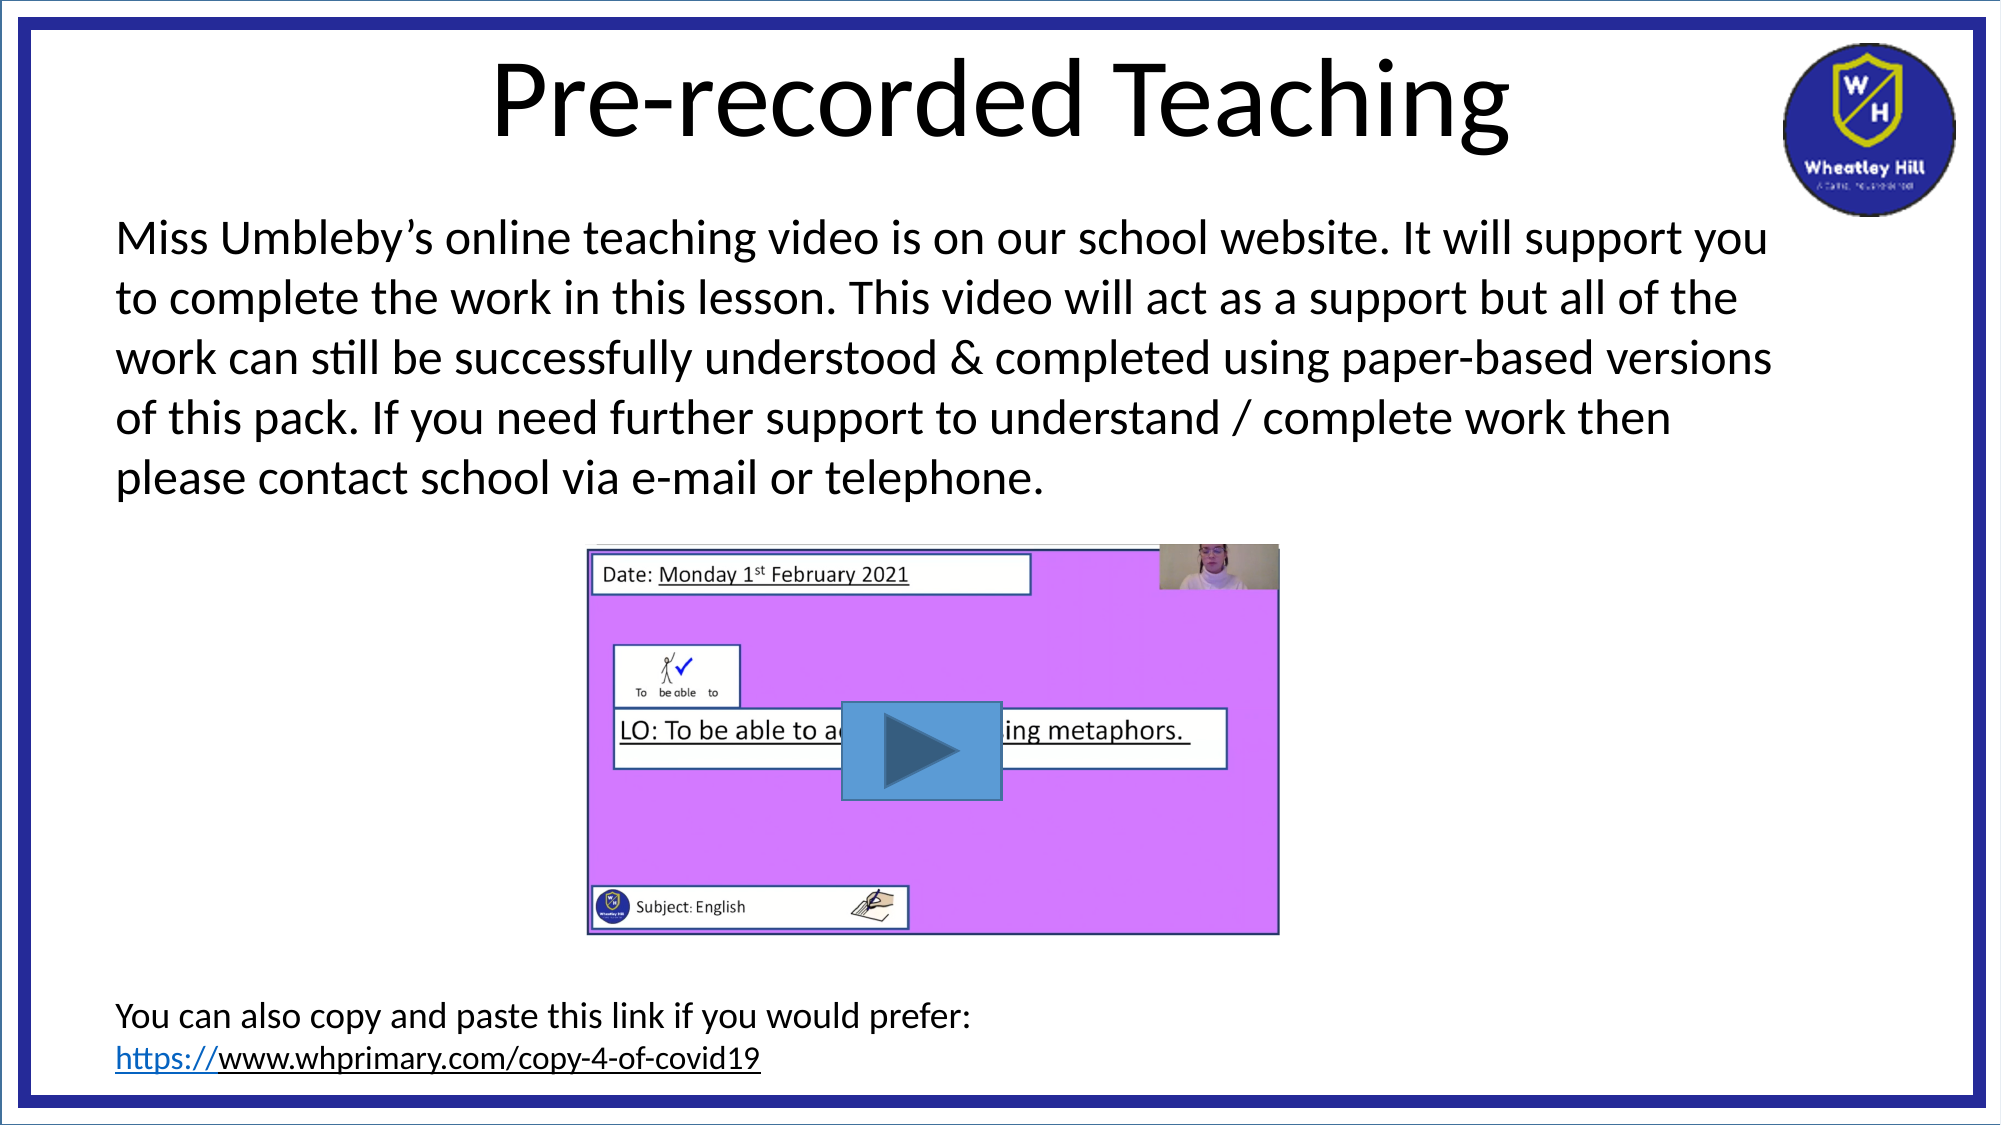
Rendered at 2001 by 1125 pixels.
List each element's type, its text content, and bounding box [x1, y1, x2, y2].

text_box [585, 544, 1280, 938]
text_box Pre-recorded Teaching [475, 16, 1528, 167]
text_box You can also copy and paste this link if you would prefer: https://www.whprimary.com/copy-4-of-covid19 [100, 983, 1940, 1084]
text_box Miss Umbleby’s online teaching video is on our school website. It will support you to complete the work in this lesson. This video will act as a support but all of the work can still be successfully understood & completed using paper-based versions of this pack. If you need further support to understand / complete work then please contact school via e-mail or telephone. [100, 197, 1818, 512]
picture [0, 0, 2001, 1125]
